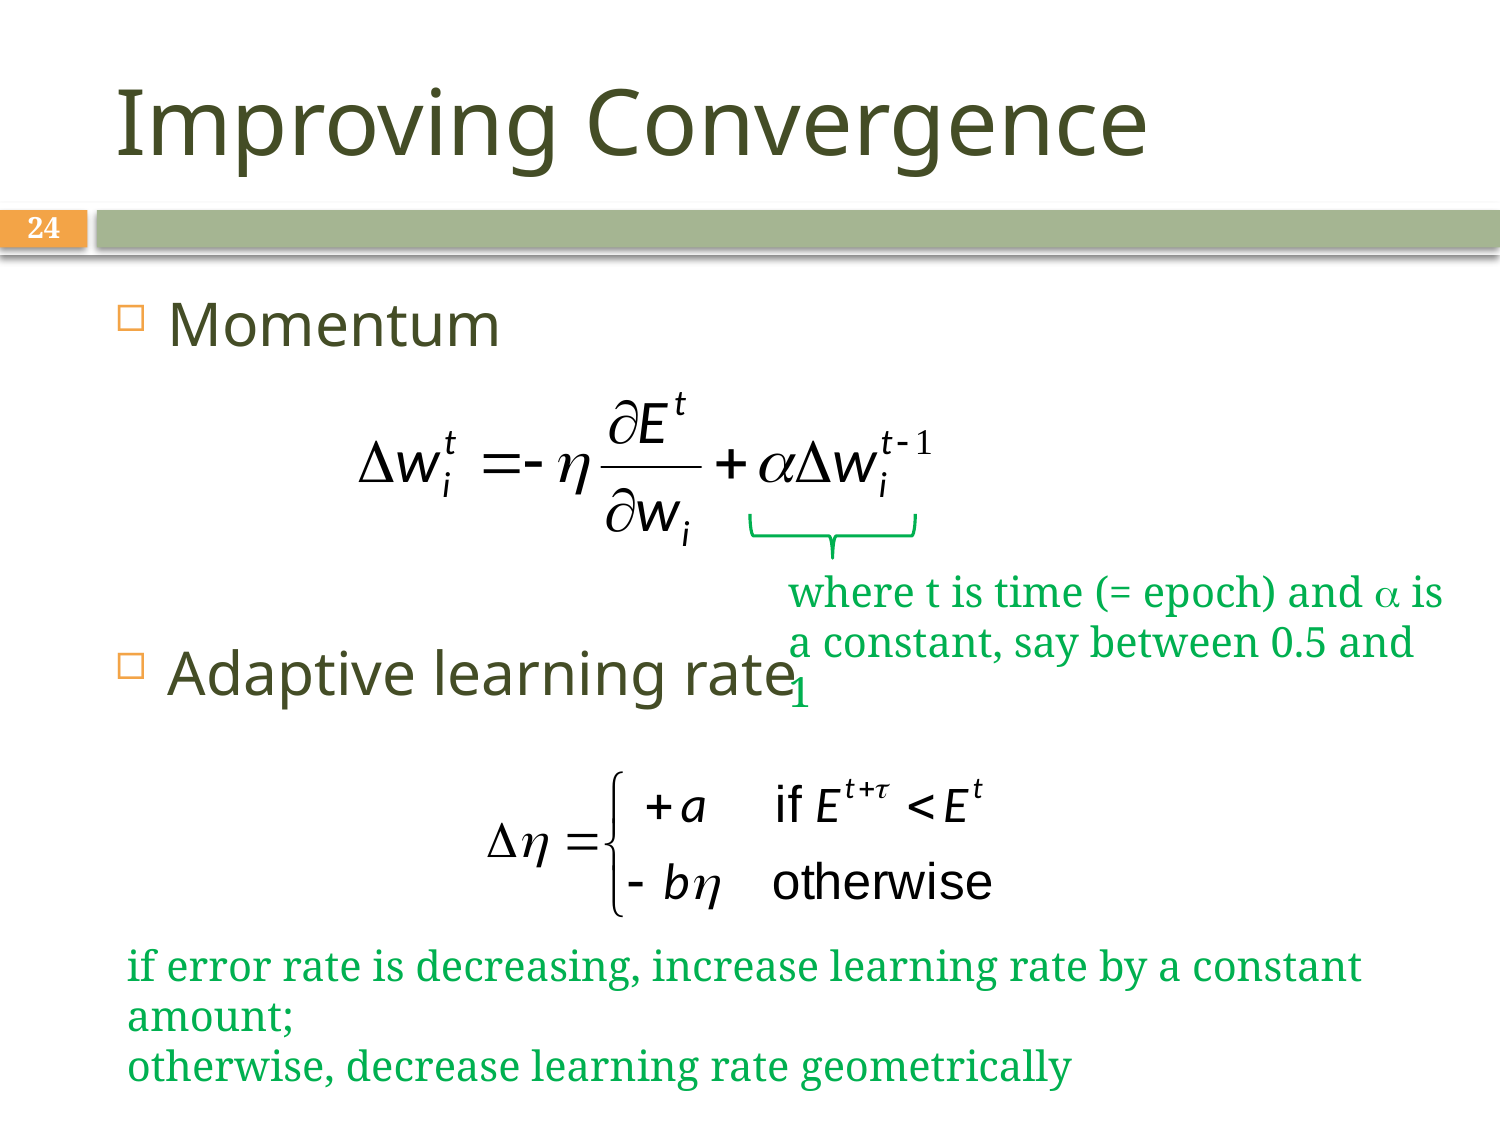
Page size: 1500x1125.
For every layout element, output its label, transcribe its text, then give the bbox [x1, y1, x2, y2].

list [477, 762, 1003, 927]
slide_number 24 [0, 208, 88, 249]
list Momentum Adaptive learning rate [100, 278, 1451, 917]
text_box where t is time (= epoch) and  is a constant, say between 0.5 and 1 [773, 558, 1459, 724]
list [348, 373, 940, 561]
title Improving Convergence [100, 37, 1438, 200]
text_box if error rate is decreasing, increase learning rate by a constant amount; otherwise, decrease learning rate geometrically [112, 932, 1447, 1098]
